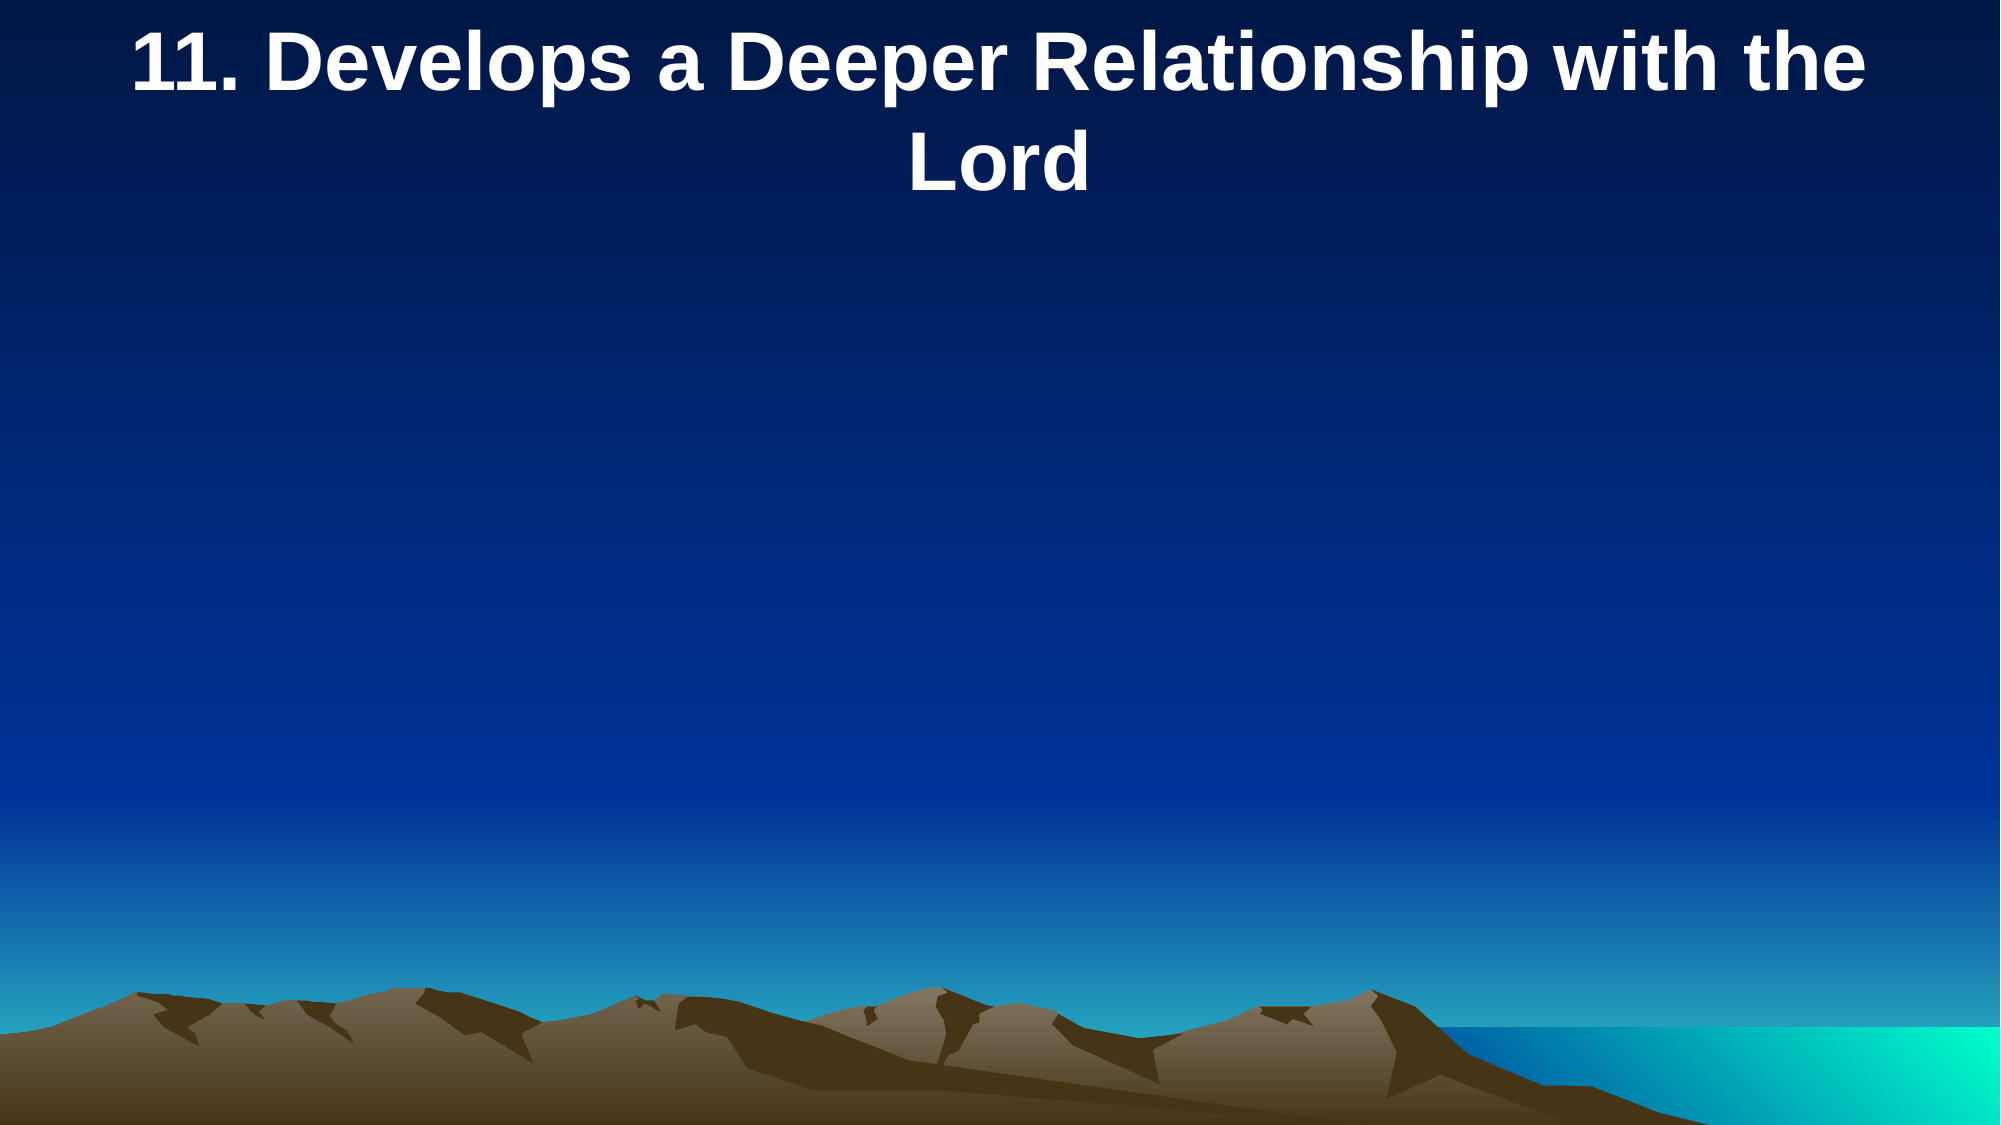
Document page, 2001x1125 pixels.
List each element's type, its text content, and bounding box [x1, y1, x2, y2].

text_box 11. Develops a Deeper Relationship with the Lord [24, 0, 1975, 215]
